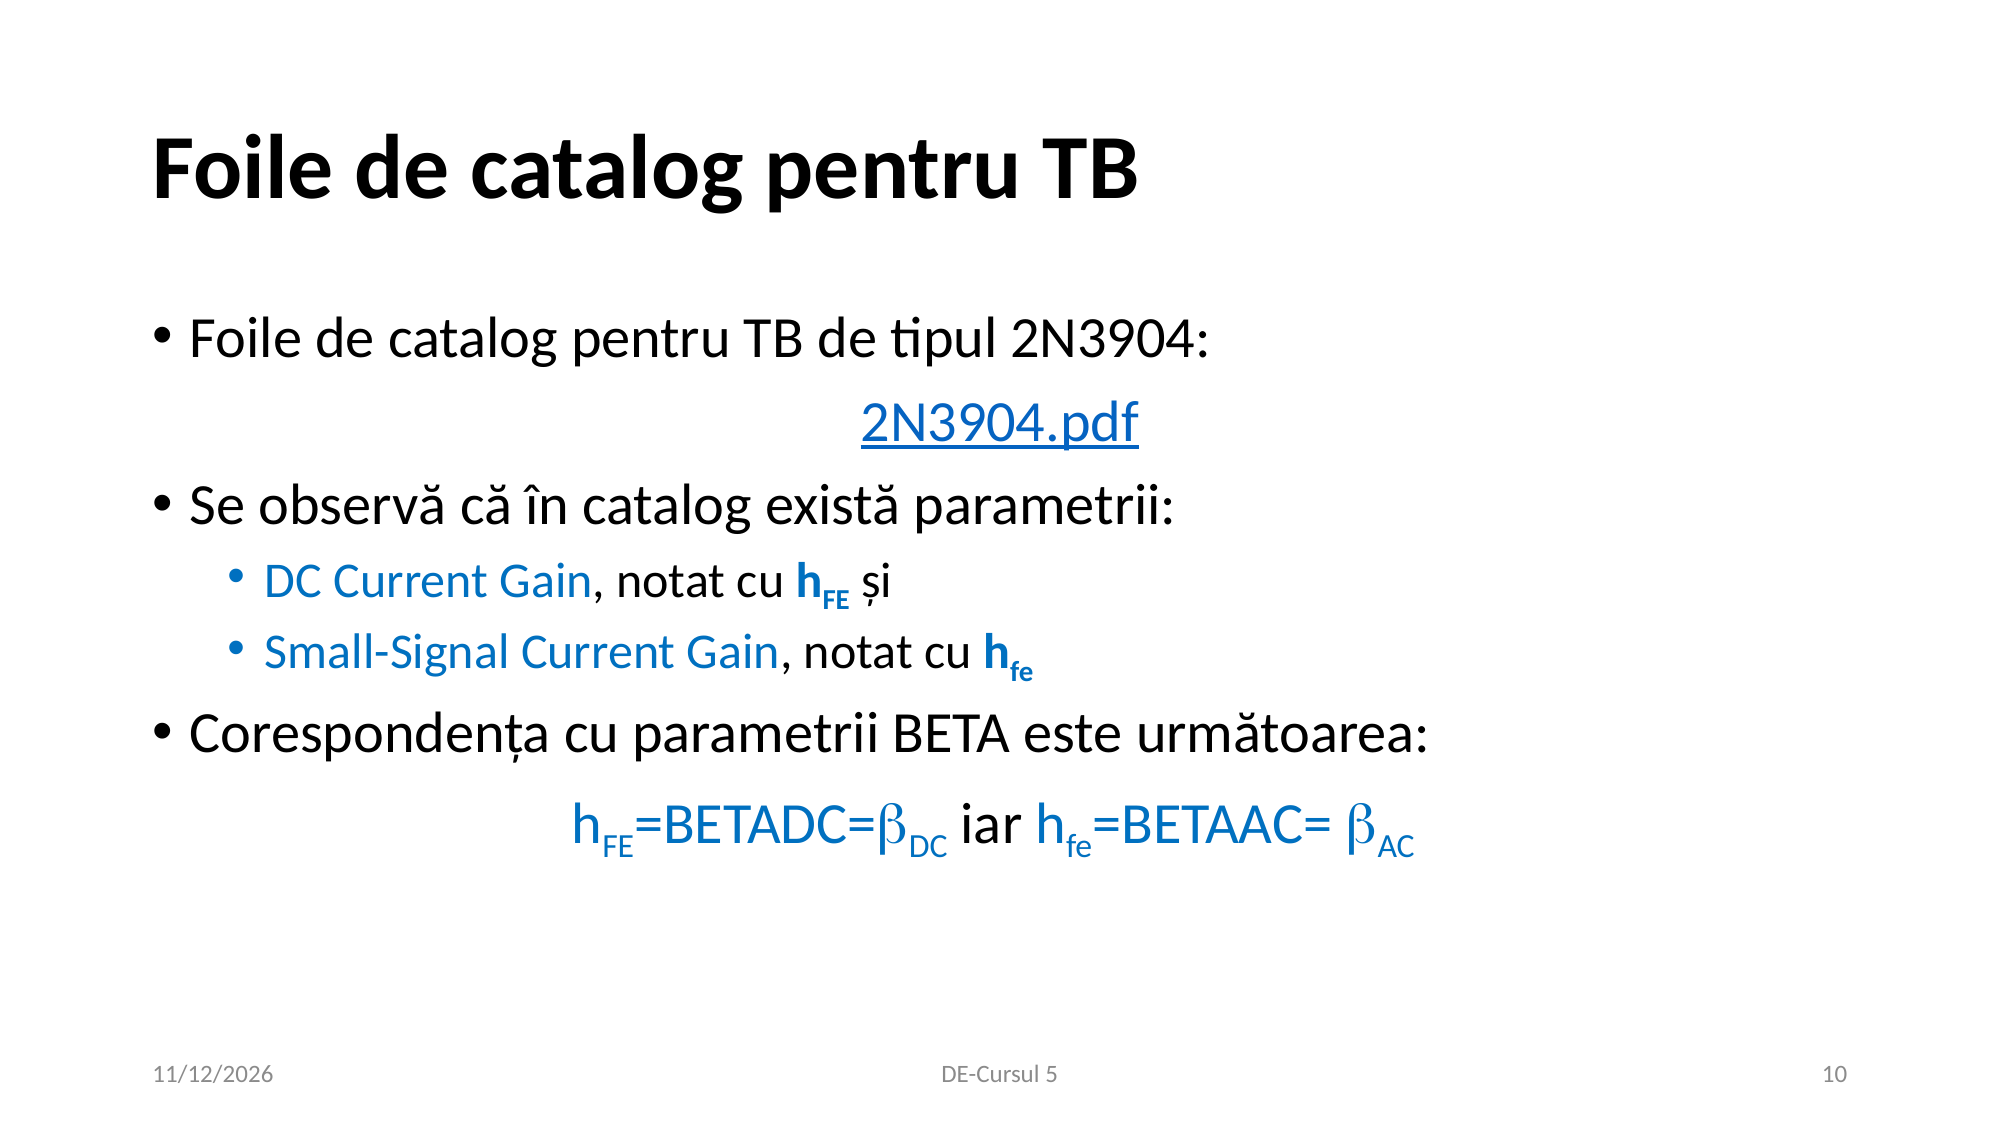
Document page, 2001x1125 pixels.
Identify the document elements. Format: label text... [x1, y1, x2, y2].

slide_number 10 [1412, 1042, 1863, 1103]
title Foile de catalog pentru TB [137, 59, 1863, 278]
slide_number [137, 1042, 588, 1103]
list Foile de catalog pentru TB de tipul 2N3904: 2N3904.pdf Se observă că în catalog există parametrii: DC Current Gain, notat cu hFE și Small-Signal Current Gain, notat cu hfe Corespondența cu parametrii BETA este următoarea: hFE=BETADC=DC iar hfe=BETAAC= AC [137, 299, 1863, 1014]
footer DE-Cursul 5 [662, 1042, 1338, 1103]
